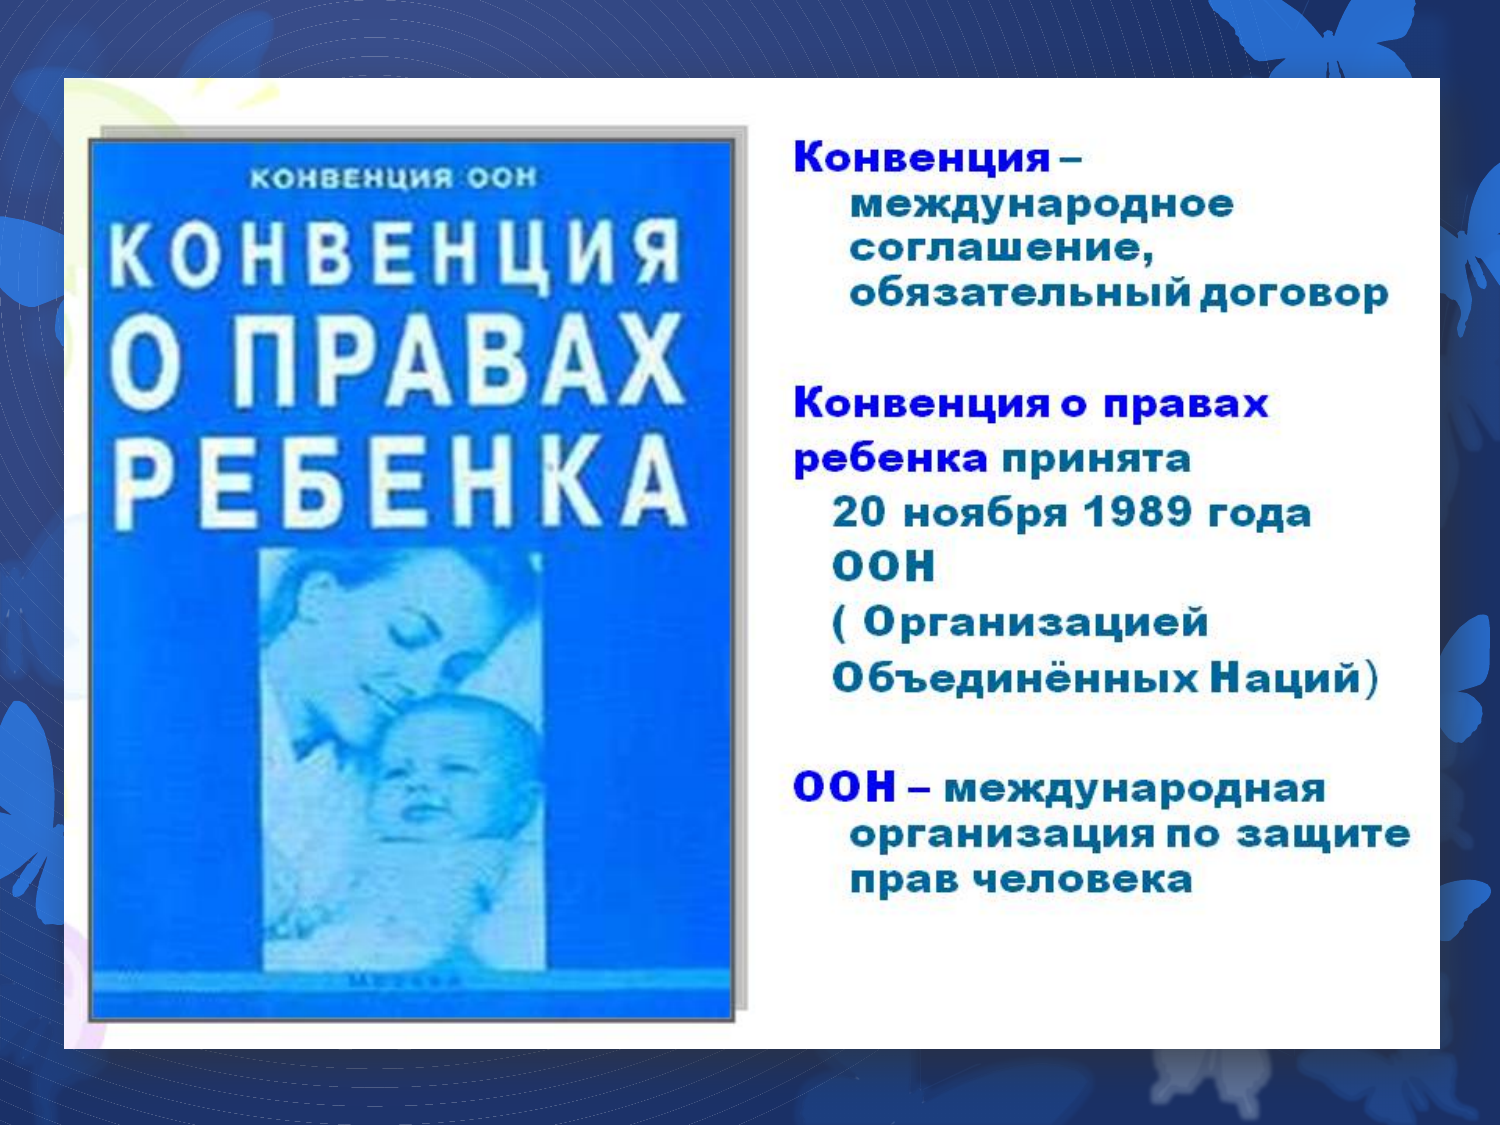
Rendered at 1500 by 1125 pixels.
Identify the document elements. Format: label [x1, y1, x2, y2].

picture [64, 77, 1441, 1049]
